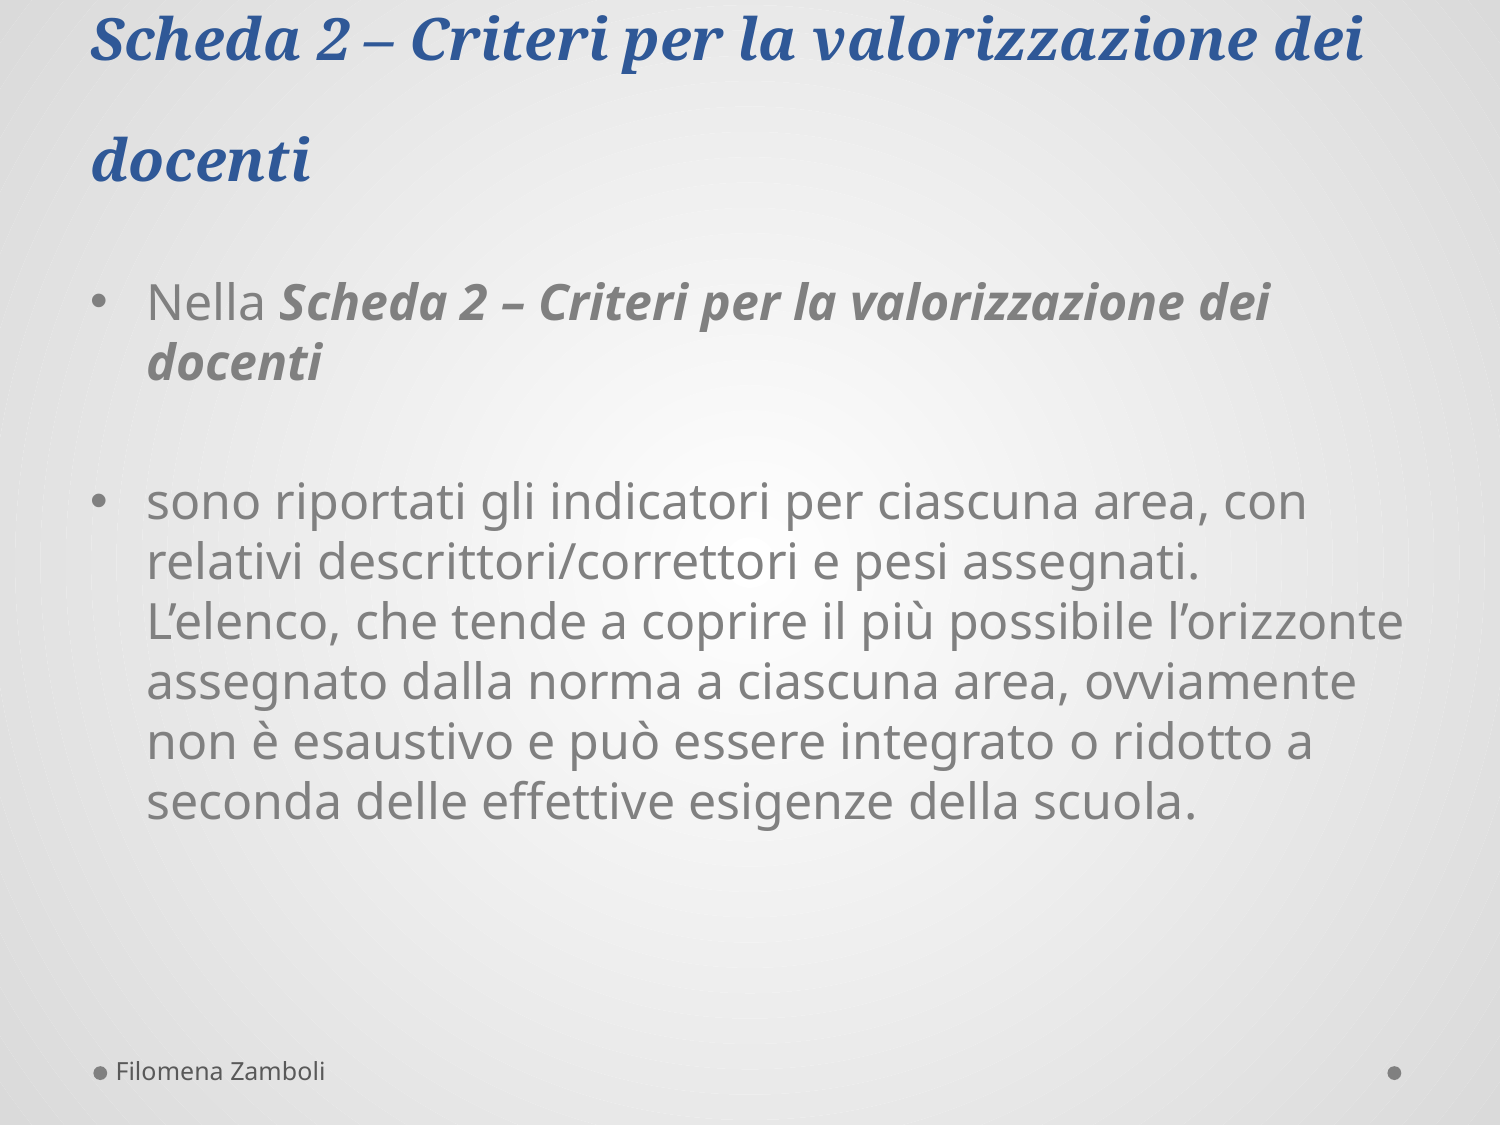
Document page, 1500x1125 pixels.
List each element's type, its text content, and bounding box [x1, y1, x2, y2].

footer Filomena Zamboli [108, 1042, 576, 1103]
list Nella Scheda 2 – Criteri per la valorizzazione dei docenti sono riportati gli indicatori per ciascuna area, con relativi descrittori/correttori e pesi assegnati. L’elenco, che tende a coprire il più possibile l’orizzonte assegnato dalla norma a ciascuna area, ovviamente non è esaustivo e può essere integrato o ridotto a seconda delle effettive esigenze della scuola. [75, 262, 1425, 1005]
title Scheda 2 – Criteri per la valorizzazione dei docenti [75, 66, 1425, 201]
